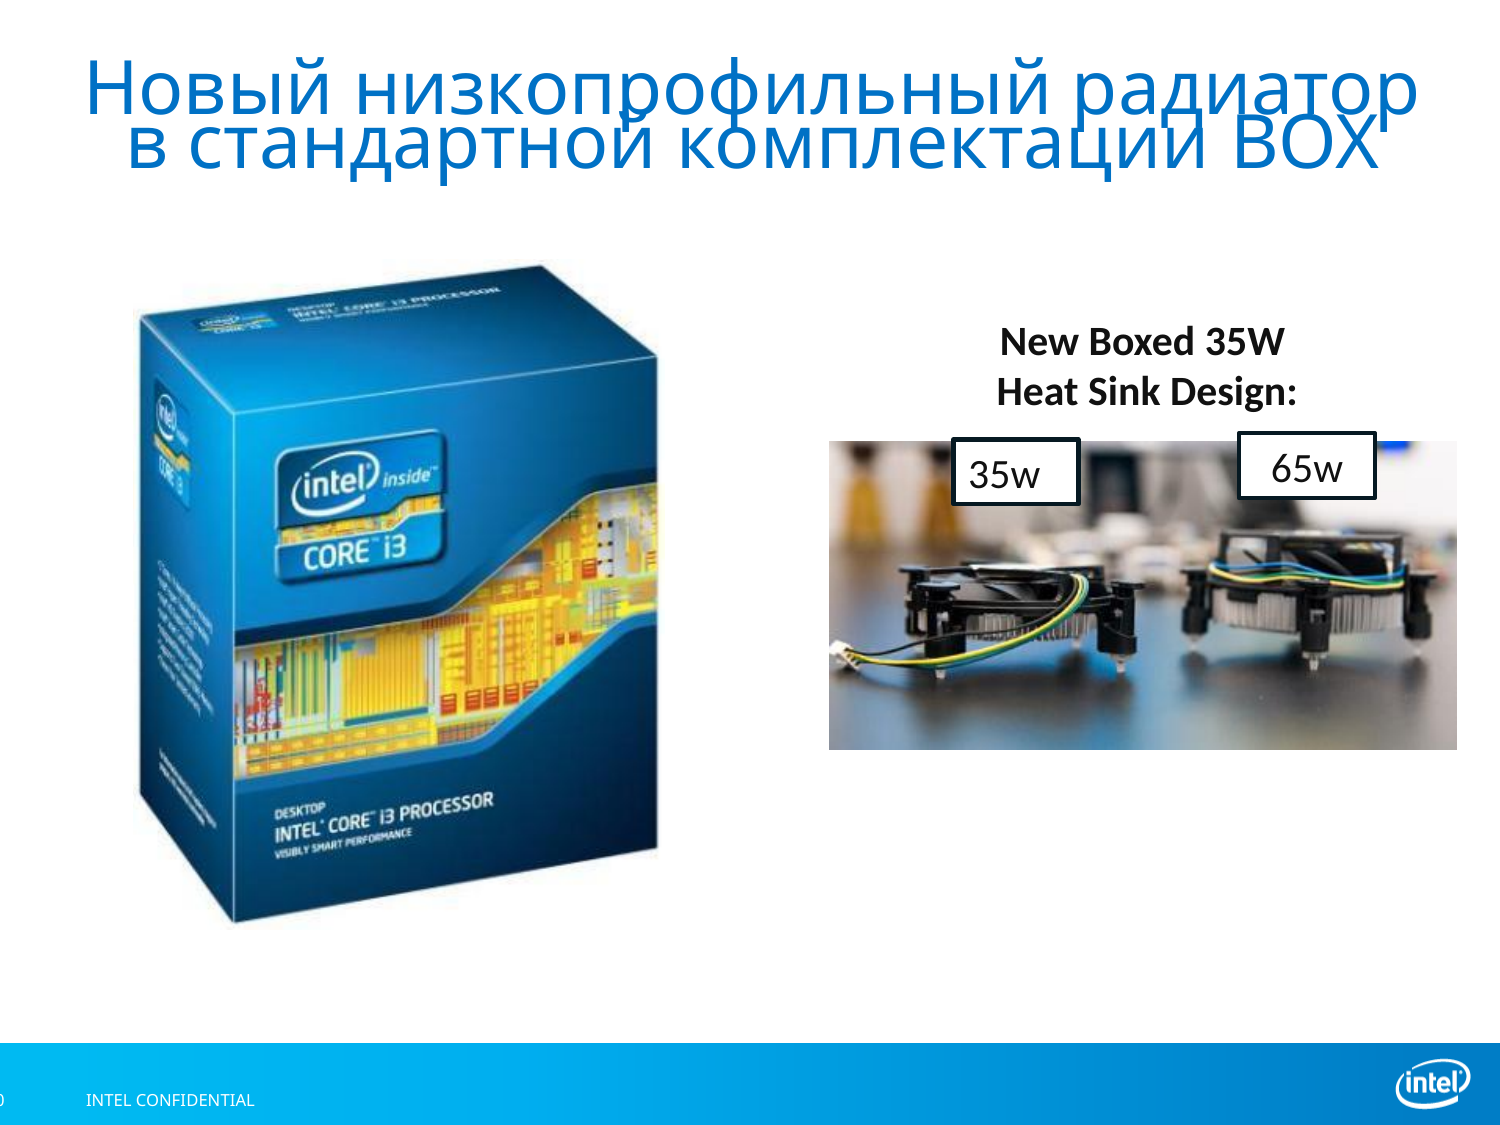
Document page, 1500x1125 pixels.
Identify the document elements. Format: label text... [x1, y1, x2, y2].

picture [1307, 1043, 1314, 1125]
picture [133, 259, 665, 930]
picture [1289, 1043, 1296, 1125]
picture [1324, 1043, 1500, 1125]
picture [828, 441, 1457, 751]
title Новый низкопрофильный радиатор в стандартной комплектации BOX [62, 74, 1443, 189]
text_box 65w [1237, 431, 1377, 439]
text_box New Boxed 35W Heat Sink Design: [826, 306, 1469, 421]
picture [1245, 1043, 1252, 1125]
